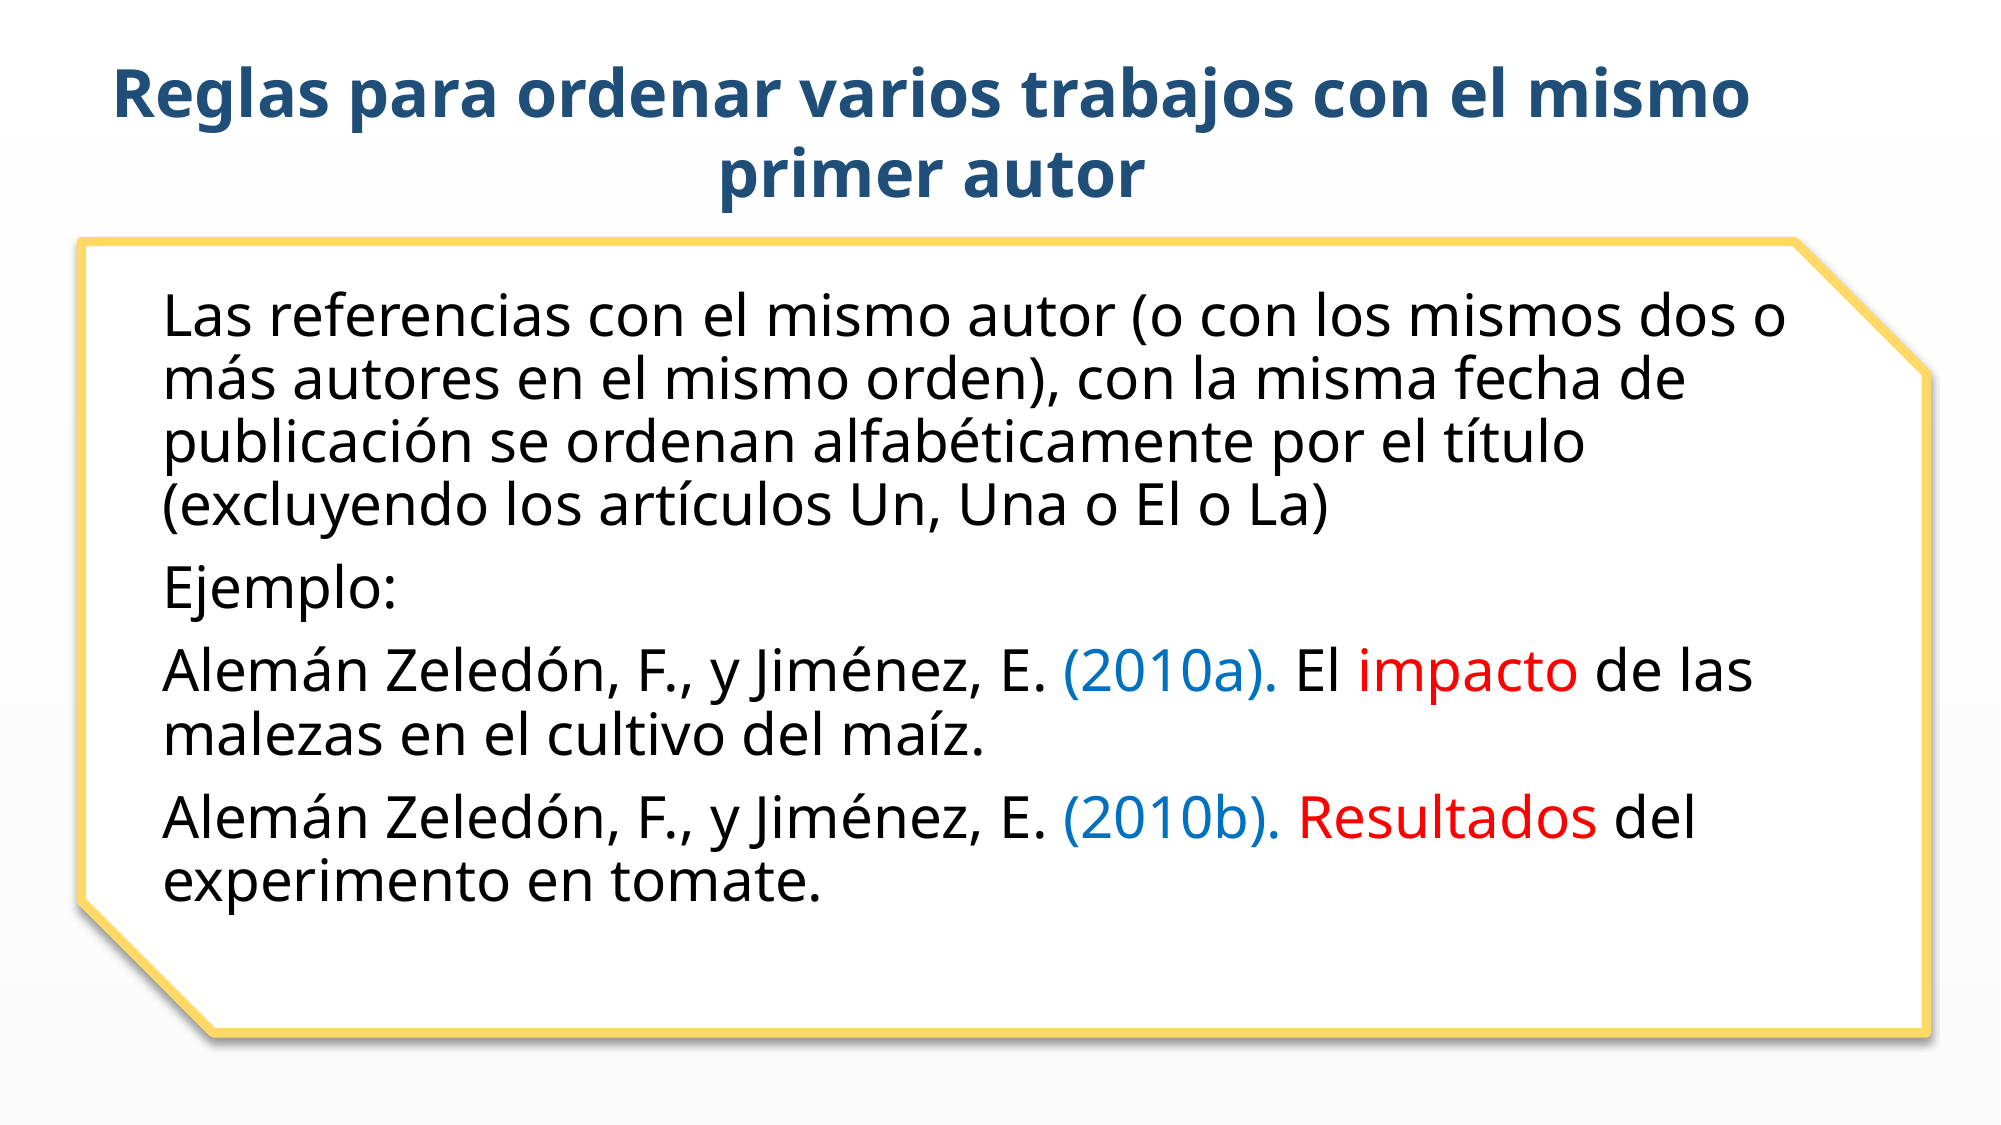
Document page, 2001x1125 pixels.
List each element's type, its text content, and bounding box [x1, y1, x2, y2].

text_box Las referencias con el mismo autor (o con los mismos dos o más autores en el mismo orden), con la misma fecha de publicación se ordenan alfabéticamente por el título (excluyendo los artículos Un, Una o El o La) Ejemplo: Alemán Zeledón, F., y Jiménez, E. (2010a). El impacto de las malezas en el cultivo del maíz. Alemán Zeledón, F., y Jiménez, E. (2010b). Resultados del experimento en tomate. [81, 241, 1927, 1033]
text_box Reglas para ordenar varios trabajos con el mismo primer autor [27, 43, 1837, 219]
